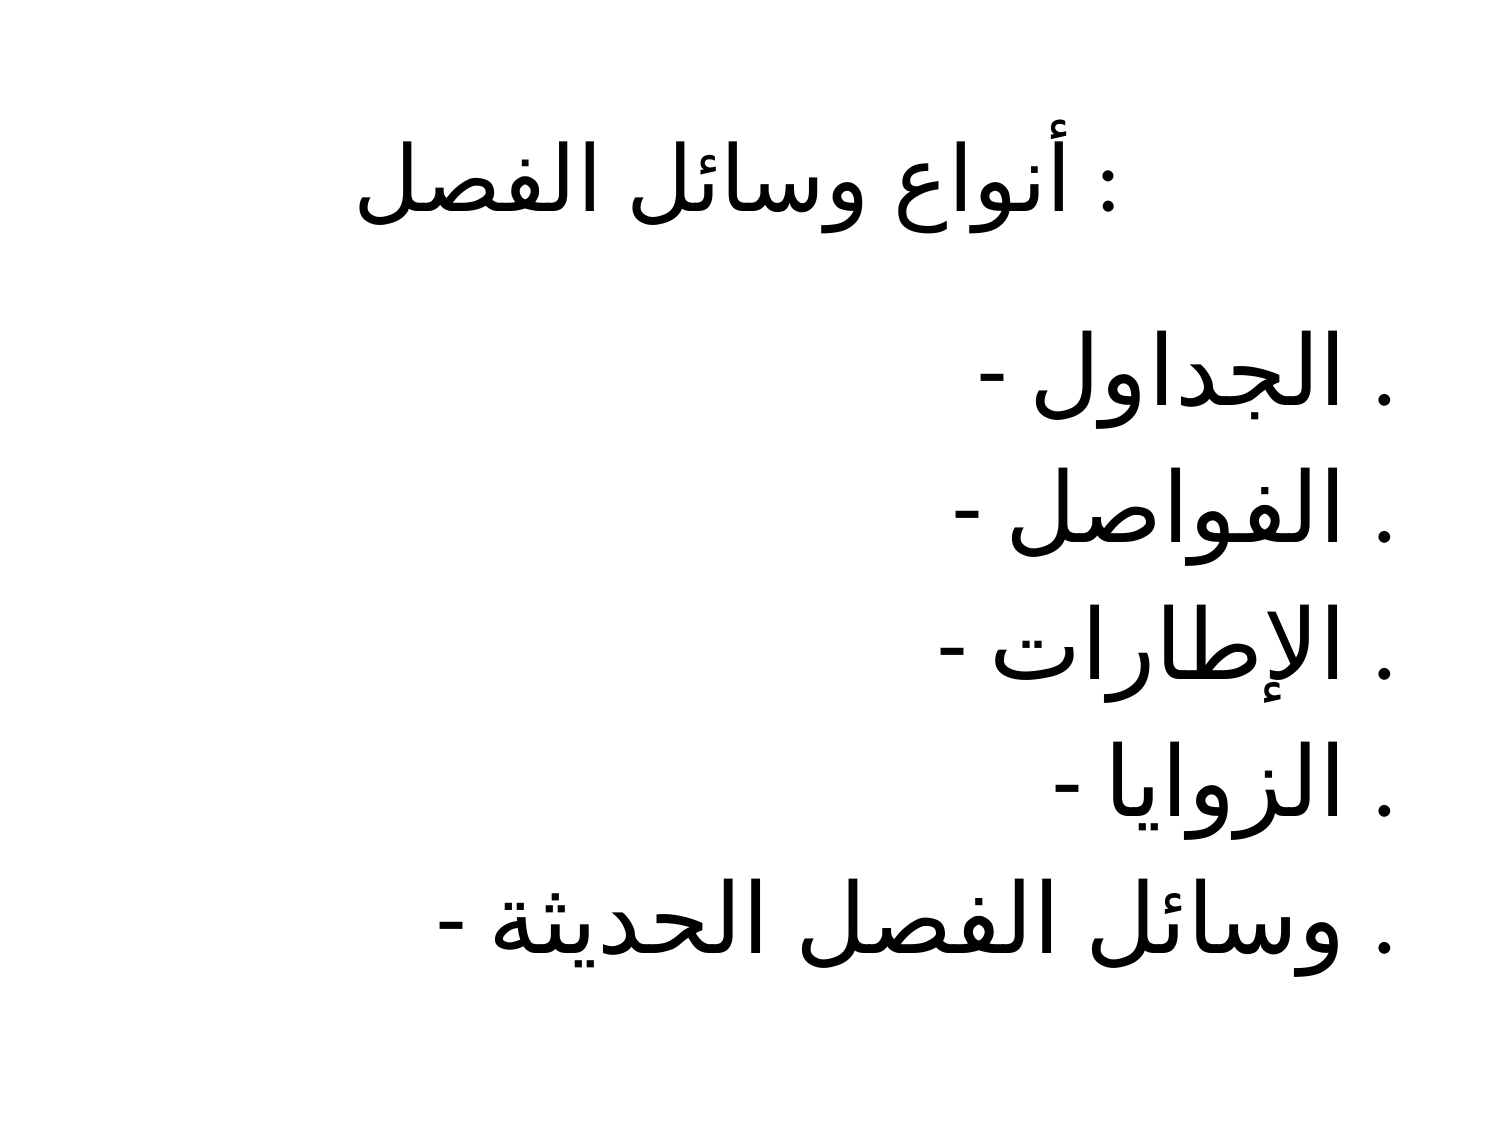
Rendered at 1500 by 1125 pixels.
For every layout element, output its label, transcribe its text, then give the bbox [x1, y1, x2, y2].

title أنواع وسائل الفصل : [99, 75, 1375, 275]
subtitle - الجداول . - الفواصل . - الإطارات . - الزوايا . - وسائل الفصل الحديثة . [75, 299, 1413, 988]
